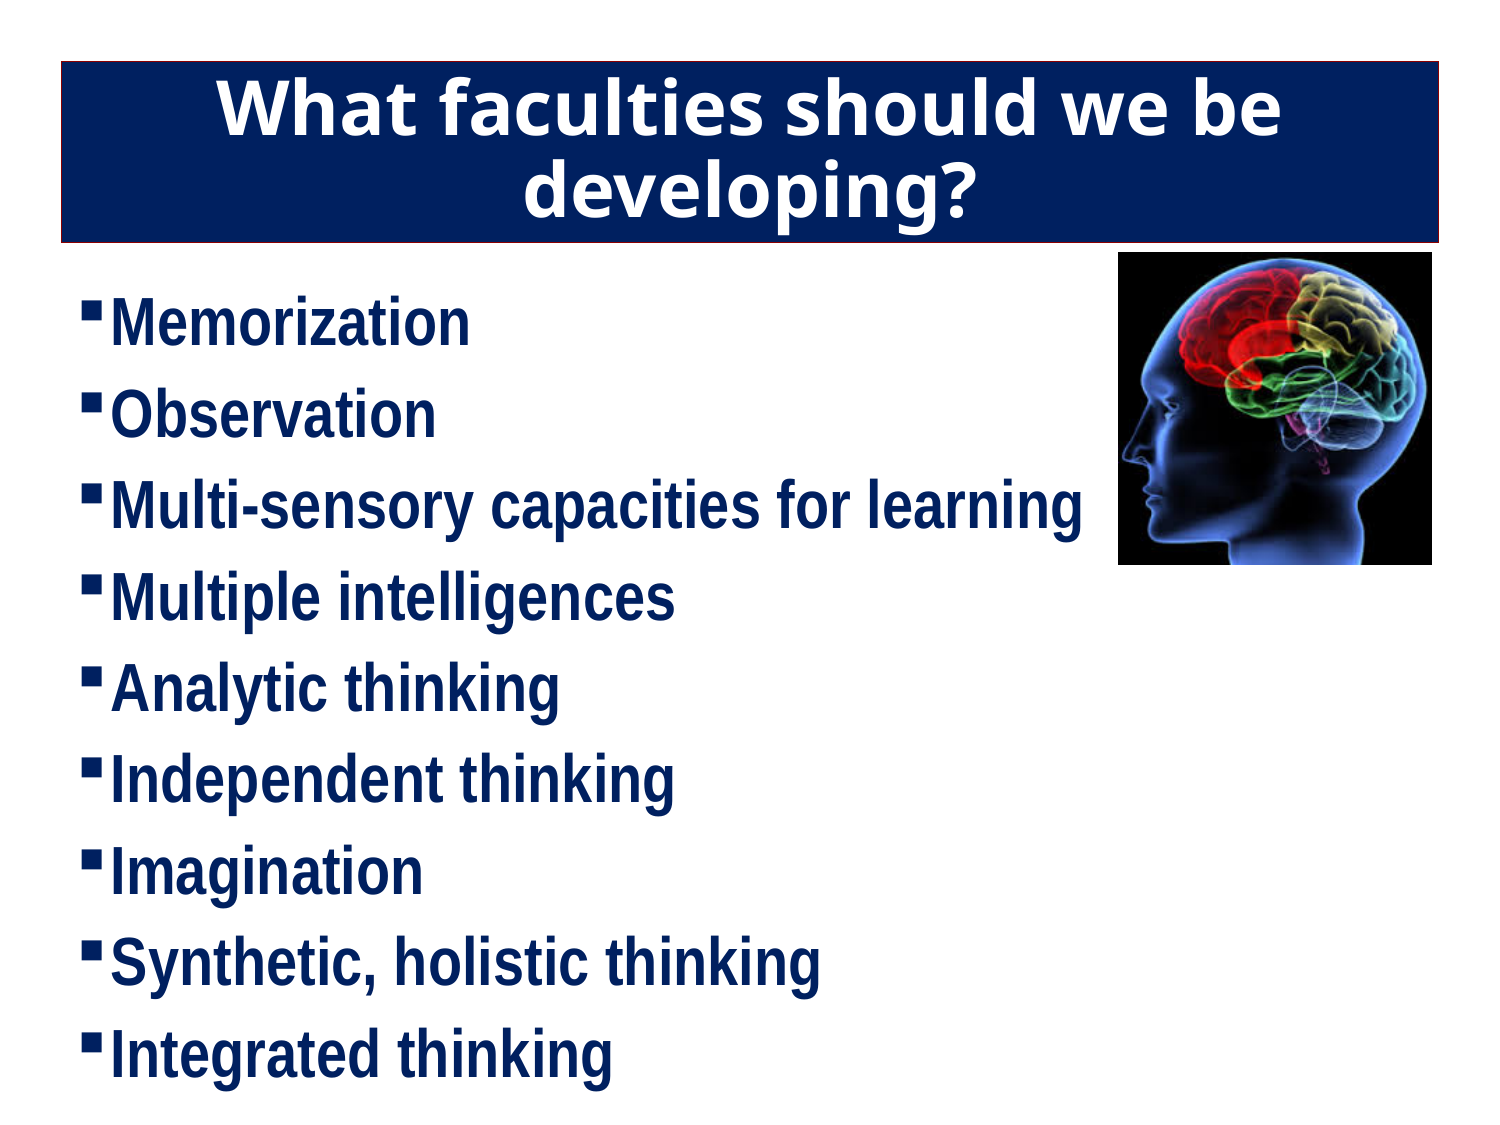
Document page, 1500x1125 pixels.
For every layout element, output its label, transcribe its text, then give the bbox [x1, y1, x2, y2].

title What faculties should we be developing? [61, 61, 1439, 243]
list Memorization Observation Multi-sensory capacities for learning Multiple intelligences Analytic thinking Independent thinking Imagination Synthetic, holistic thinking Integrated thinking [61, 279, 1478, 1108]
picture [1118, 252, 1432, 565]
